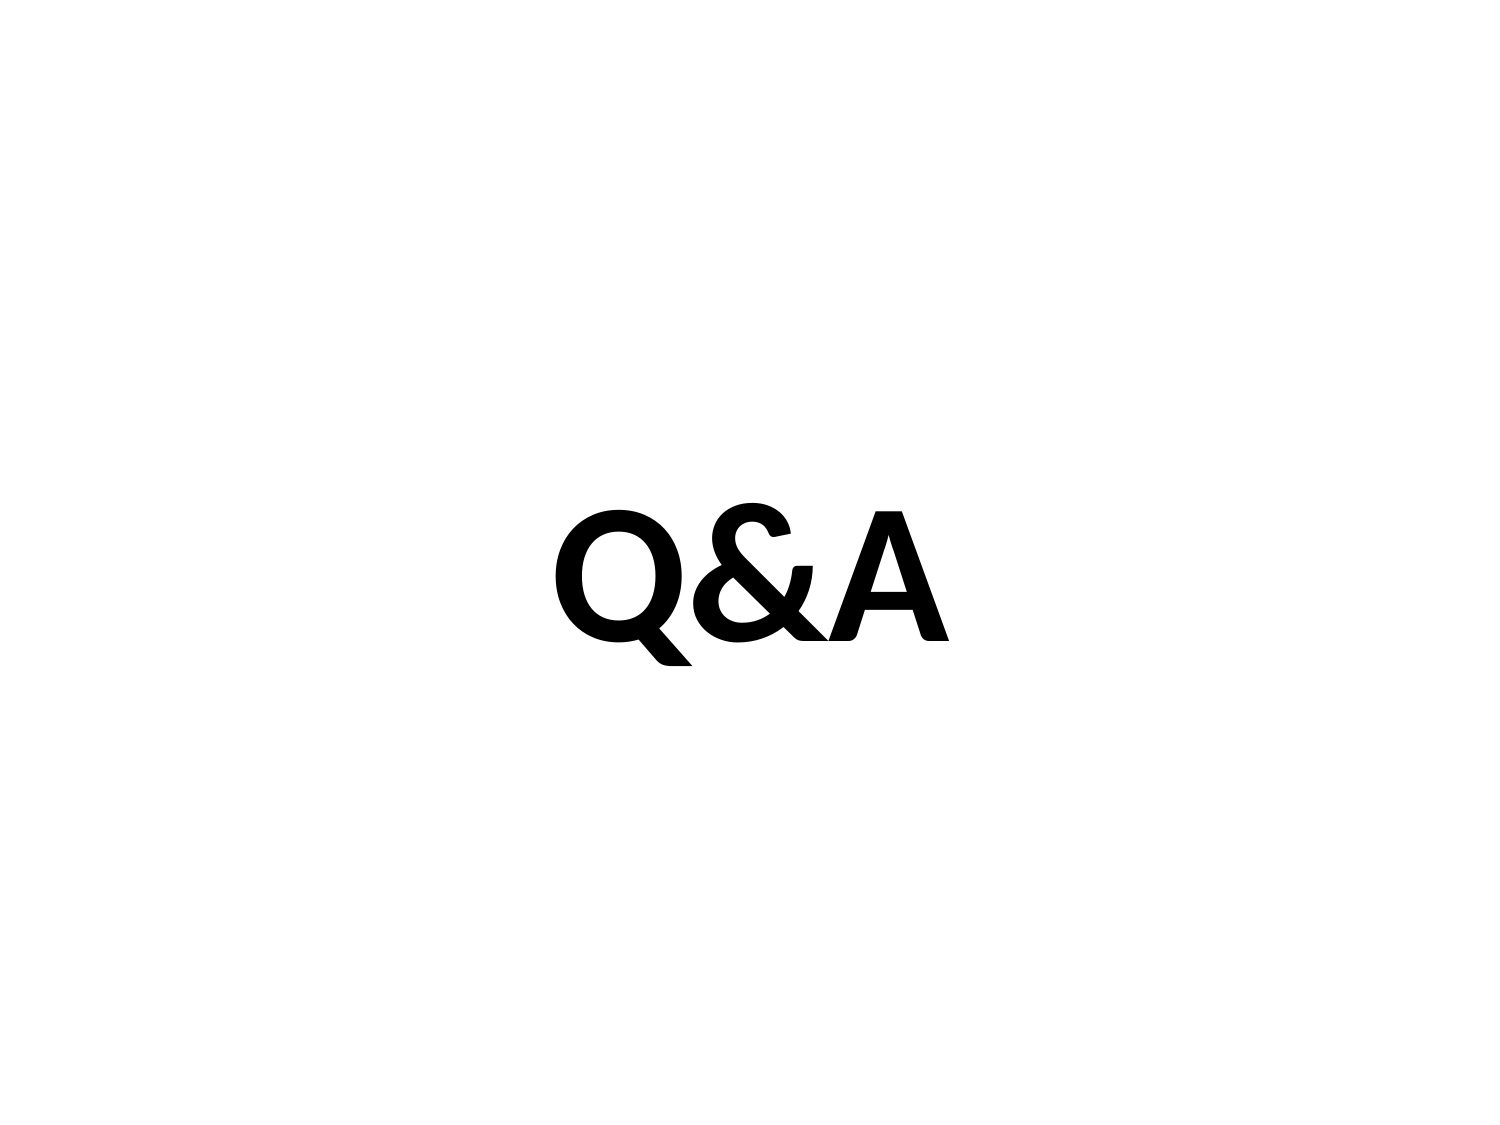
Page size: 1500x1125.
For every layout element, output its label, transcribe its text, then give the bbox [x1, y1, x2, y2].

text_box Q&A [500, 433, 1000, 689]
